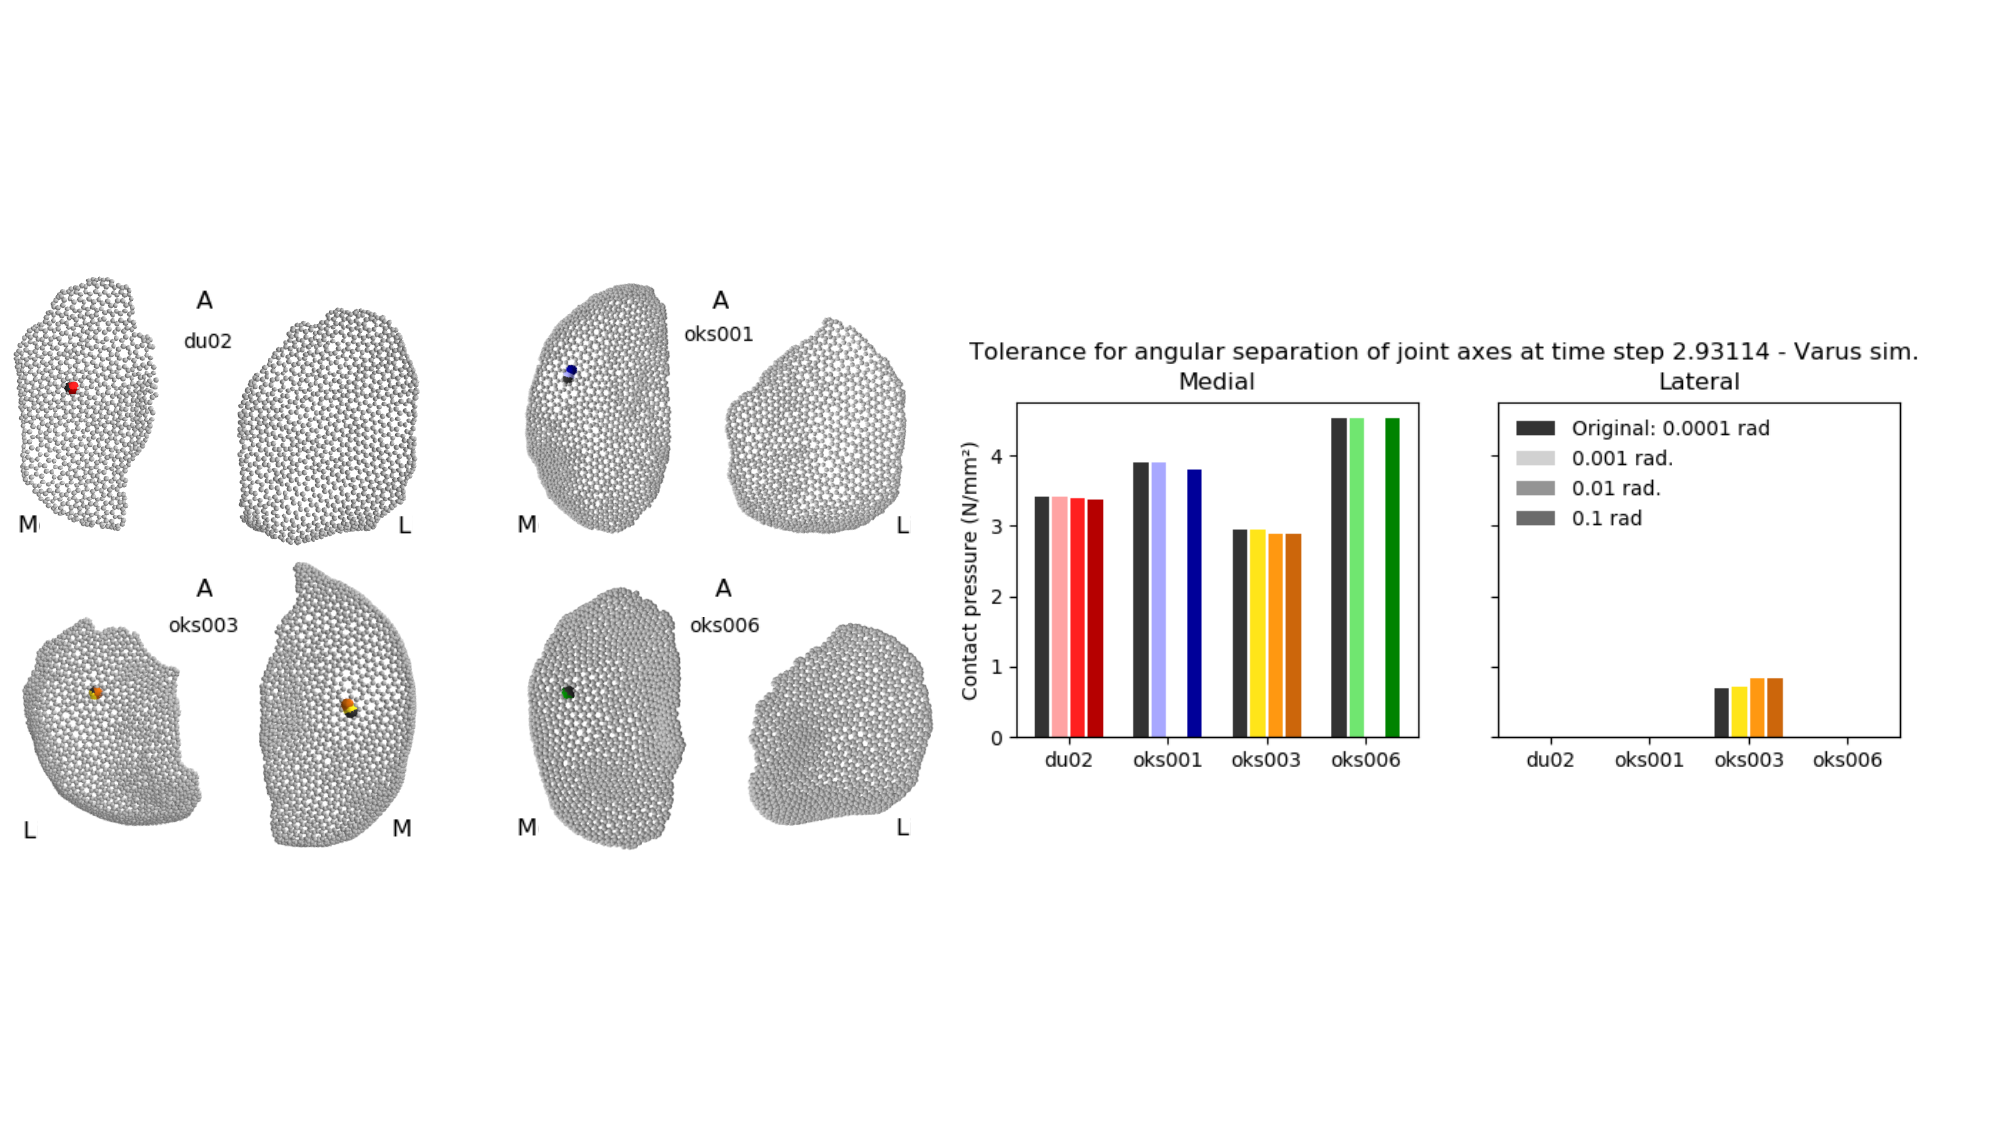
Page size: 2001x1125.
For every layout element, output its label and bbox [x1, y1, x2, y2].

picture [0, 268, 461, 931]
picture [476, 209, 1931, 859]
